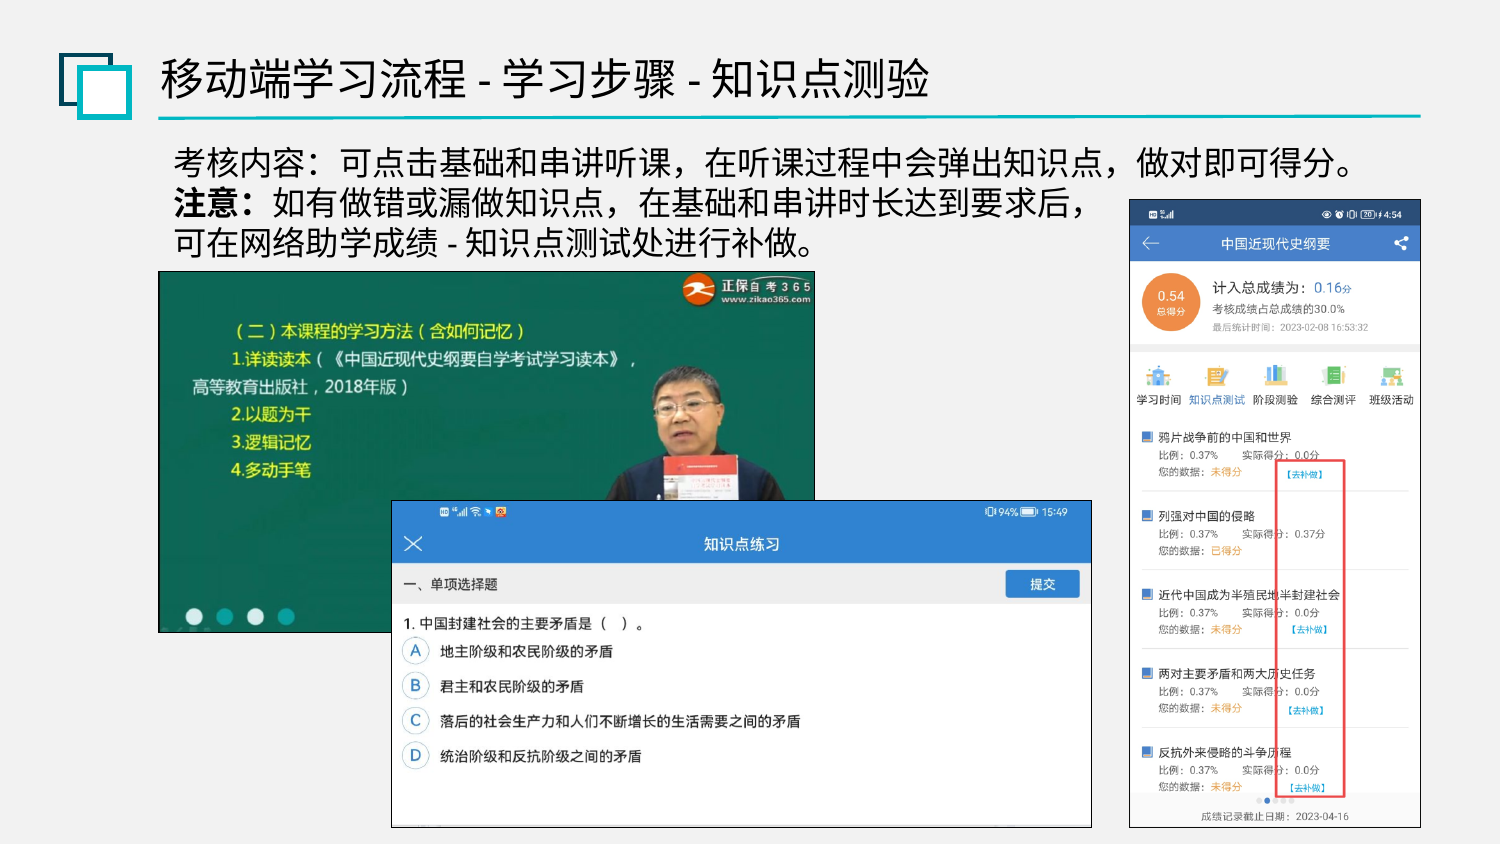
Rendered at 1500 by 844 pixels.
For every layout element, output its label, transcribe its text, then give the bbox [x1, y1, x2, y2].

text_box 考核内容：可点击基础和串讲听课，在听课过程中会弹出知识点，做对即可得分。 注意：如有做错或漏做知识点，在基础和串讲时长达到要求后， 可在网络助学成绩-知识点测试处进行补做。 [158, 134, 1400, 270]
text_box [61, 54, 130, 118]
text_box 移动端学习流程-学习步骤-知识点测验 [149, 45, 1421, 110]
picture [158, 270, 1092, 828]
picture [1129, 198, 1421, 828]
